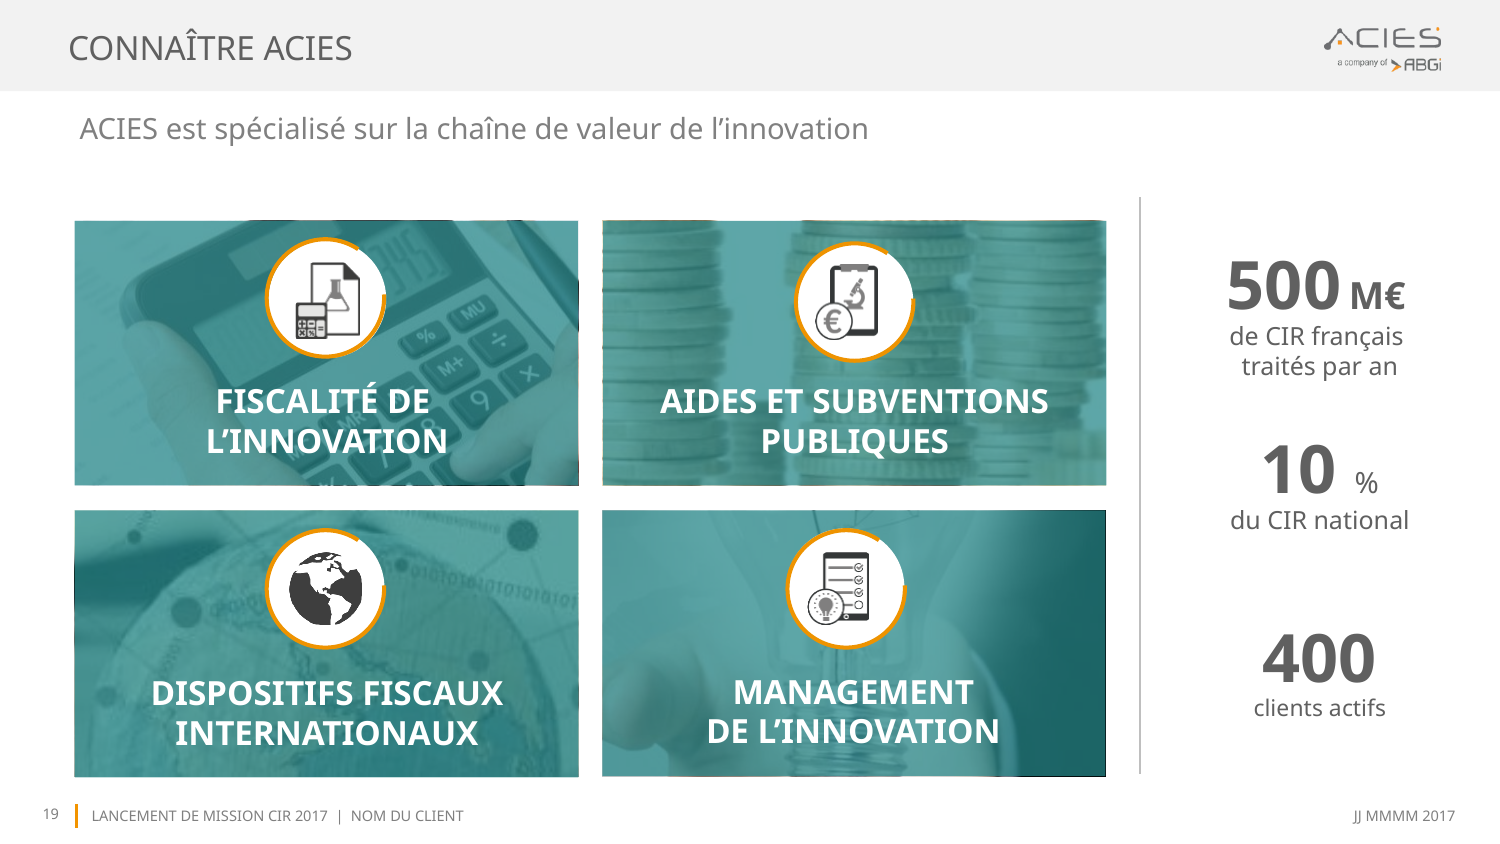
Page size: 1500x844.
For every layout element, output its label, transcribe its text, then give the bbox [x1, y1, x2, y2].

picture [74, 220, 579, 486]
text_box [1139, 419, 1500, 544]
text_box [1139, 234, 1500, 389]
text_box ACIES est spécialisé sur la chaîne de valeur de l’innovation [64, 102, 1140, 153]
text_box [1139, 607, 1500, 730]
slide_number 19 [0, 794, 71, 836]
picture [602, 510, 1106, 777]
title Connaître ACIES [53, 20, 1294, 78]
picture [1324, 27, 1441, 72]
picture [74, 510, 579, 777]
picture [602, 220, 1106, 486]
